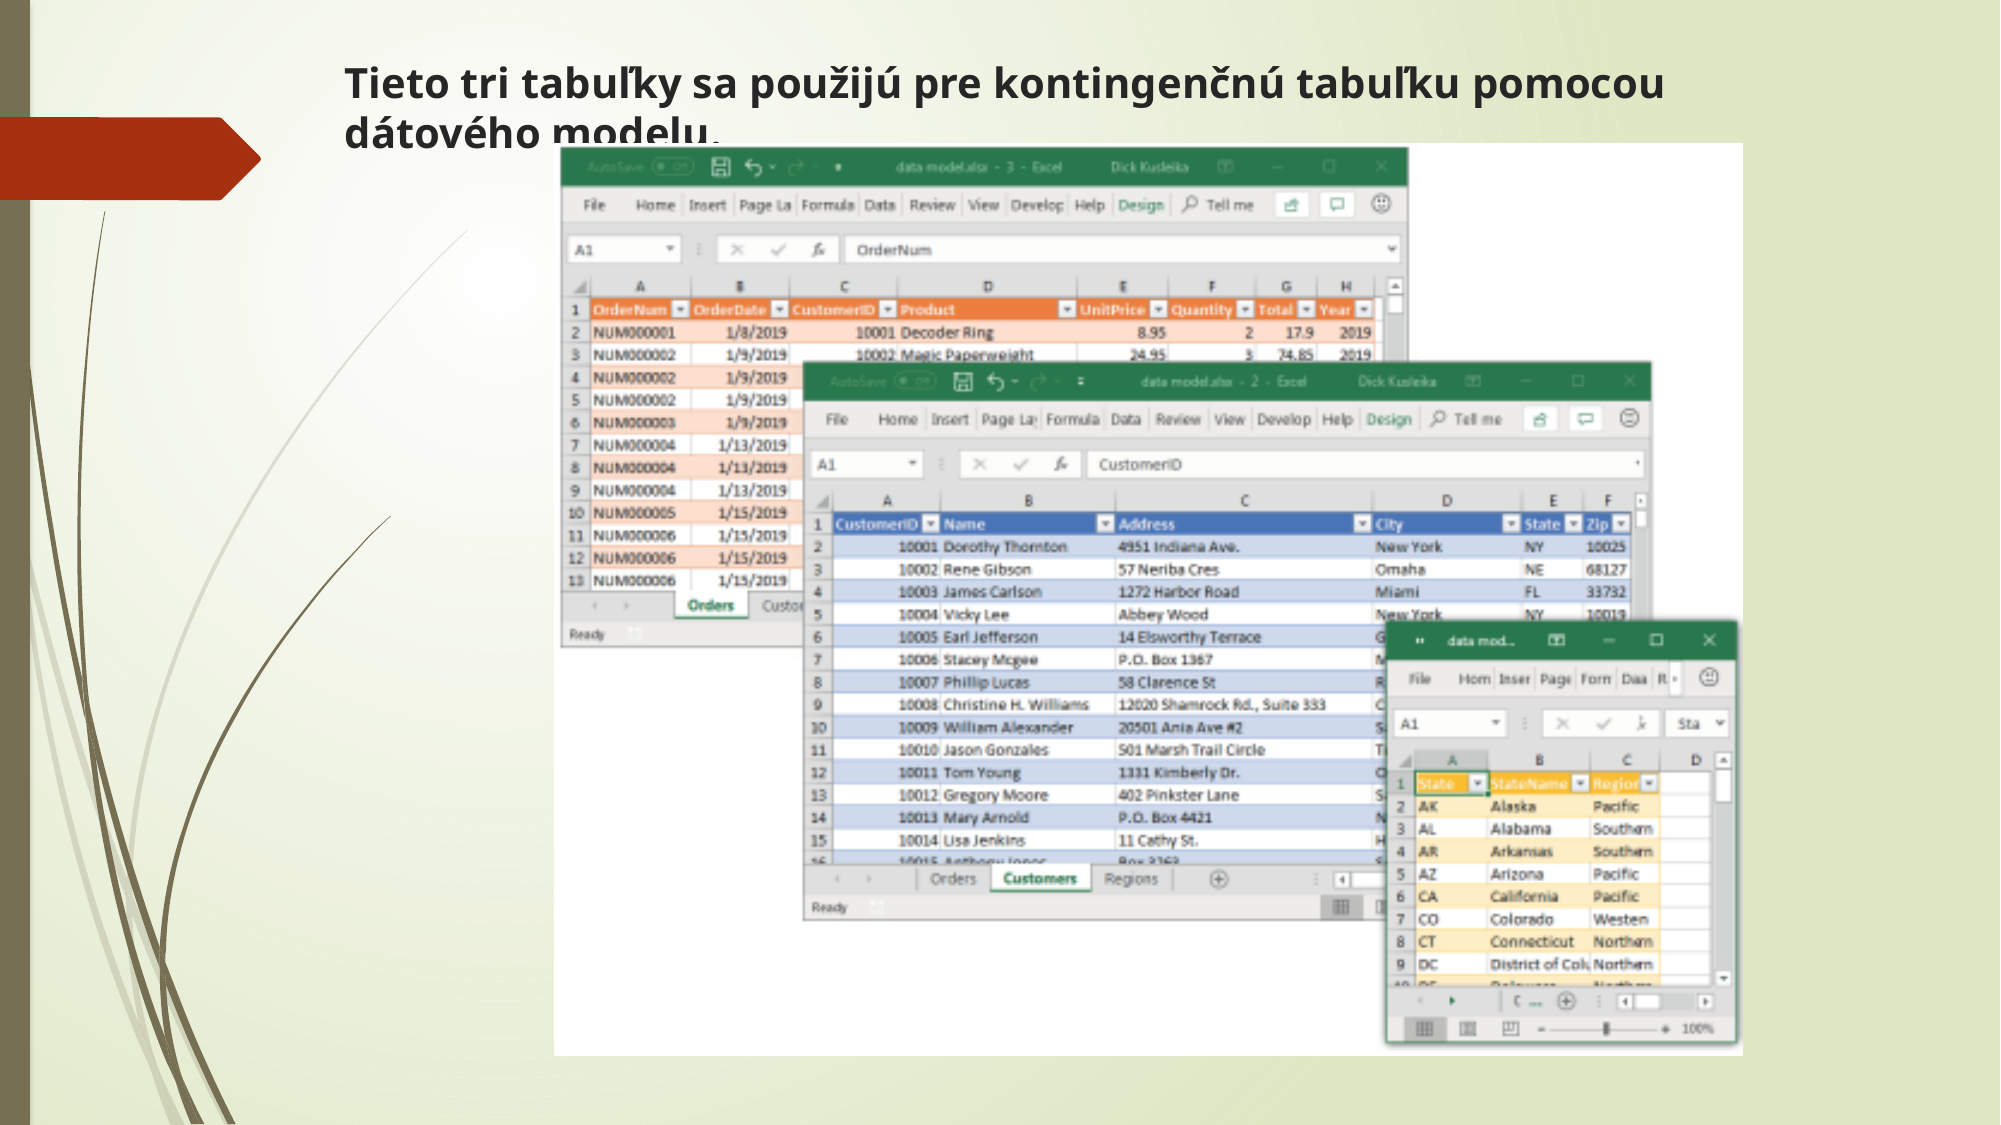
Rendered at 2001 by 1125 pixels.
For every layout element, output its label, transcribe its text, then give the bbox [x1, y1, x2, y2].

picture [554, 143, 1743, 1056]
title Tieto tri tabuľky sa použijú pre kontingenčnú tabuľku pomocou dátového modelu. [329, 49, 1888, 144]
